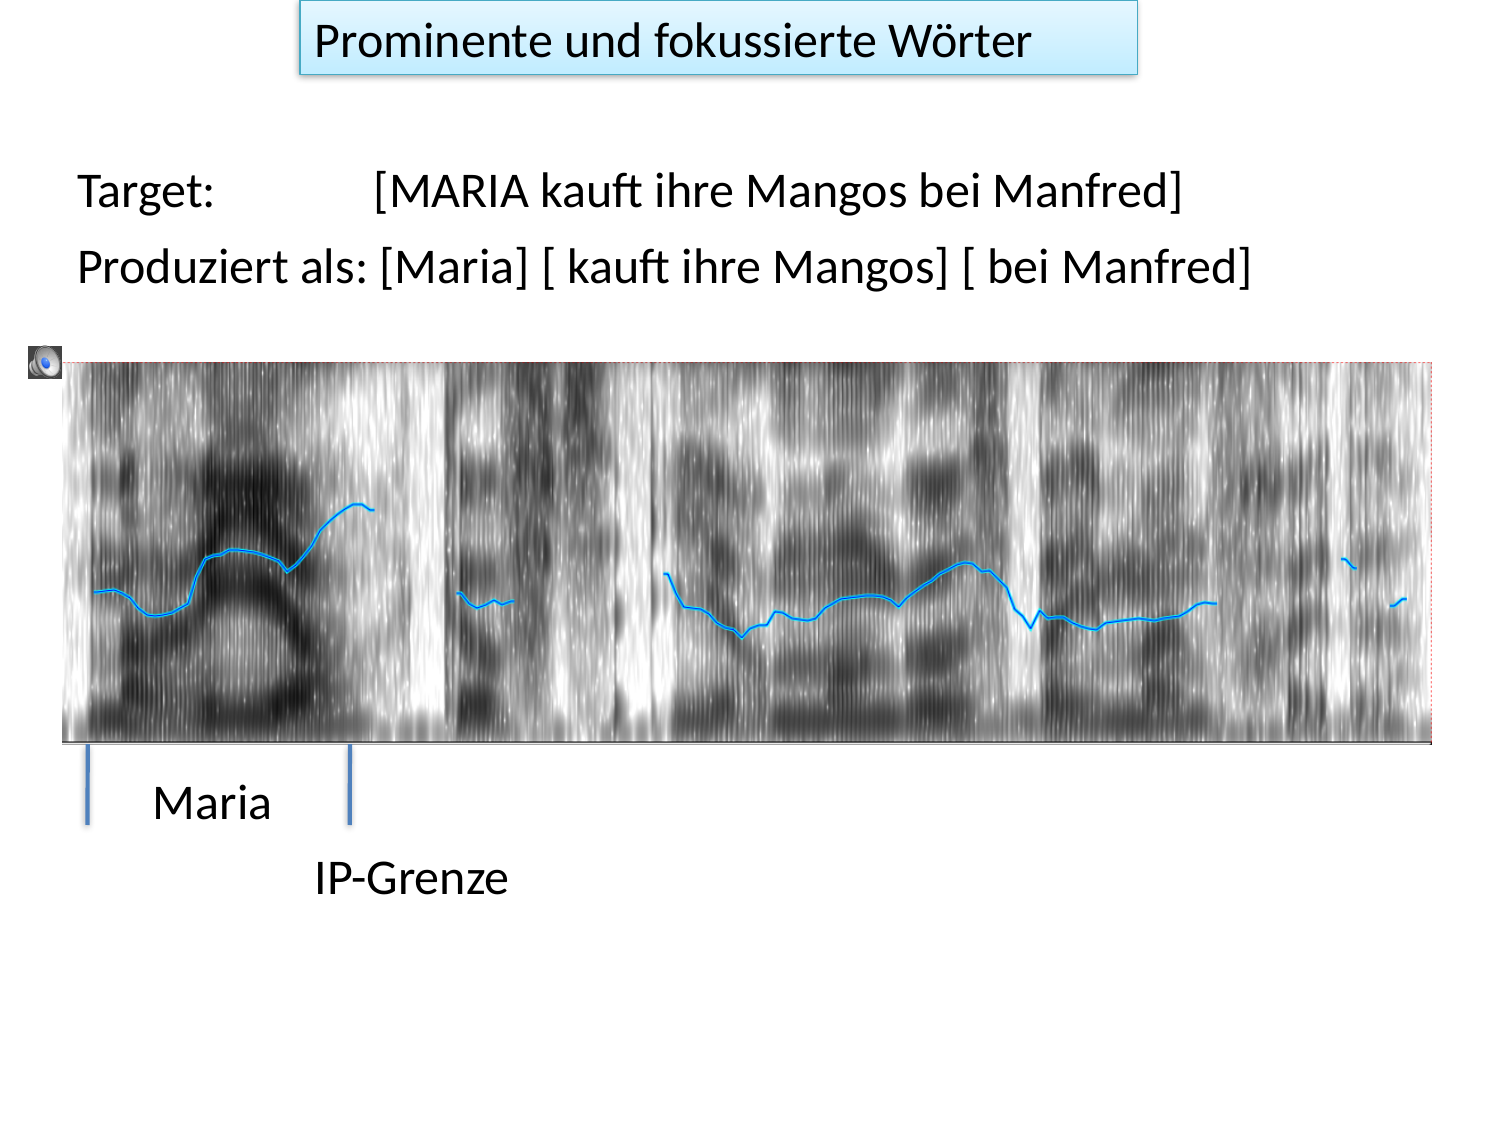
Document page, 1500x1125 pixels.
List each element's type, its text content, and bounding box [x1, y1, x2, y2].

text_box Target: [MARIA kauft ihre Mangos bei Manfred] [62, 149, 1313, 224]
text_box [27, 225, 1432, 914]
text_box Prominente und fokussierte Wörter [299, 0, 1138, 75]
